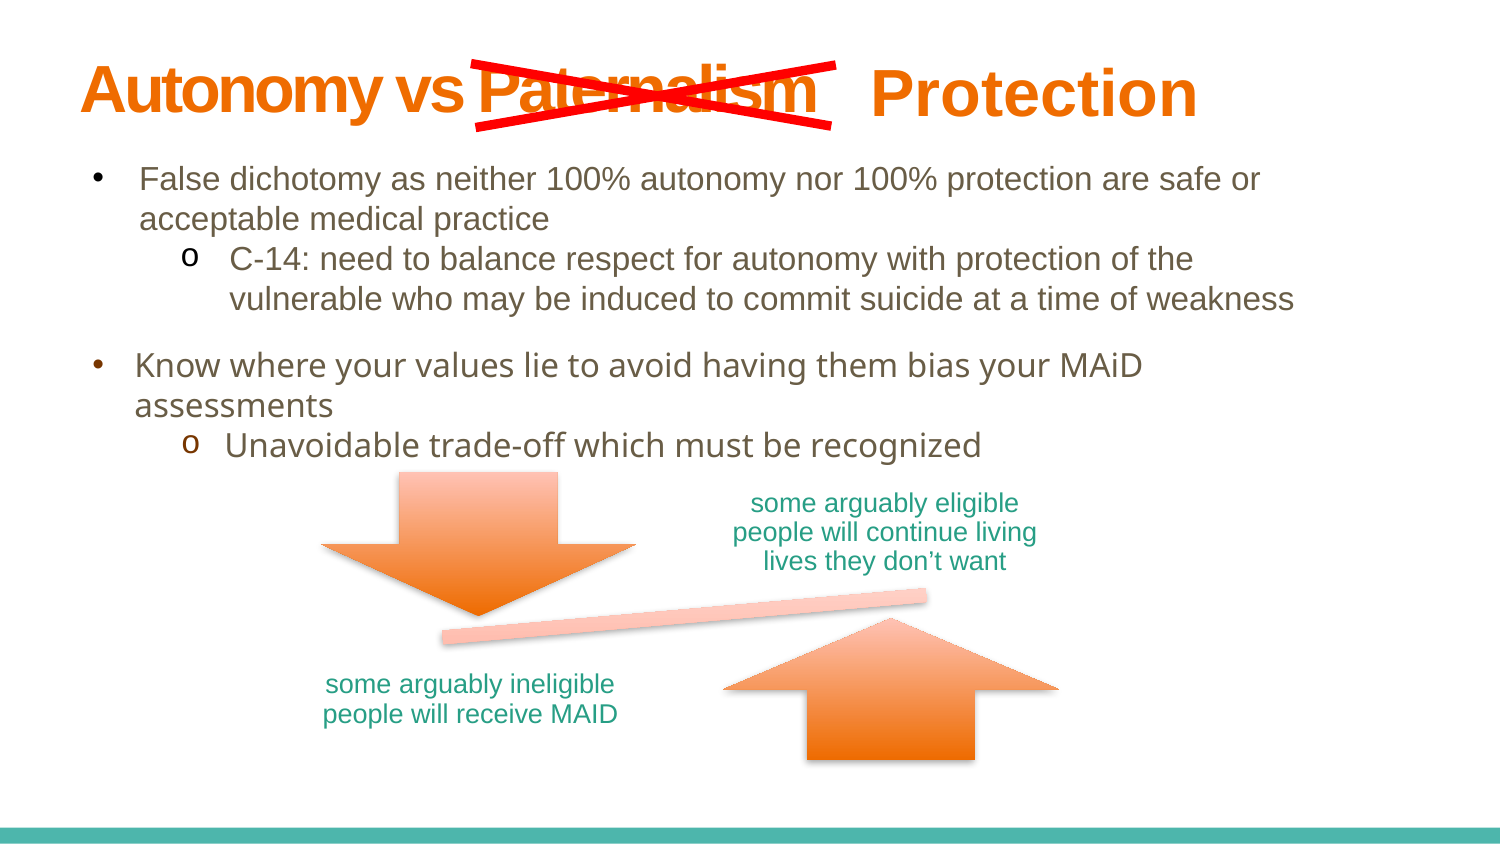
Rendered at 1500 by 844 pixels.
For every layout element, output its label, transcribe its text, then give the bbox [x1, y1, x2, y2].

text_box False dichotomy as neither 100% autonomy nor 100% protection are safe or acceptable medical practice C-14: need to balance respect for autonomy with protection of the vulnerable who may be induced to commit suicide at a time of weakness Know where your values lie to avoid having them bias your MAiD assessments Unavoidable trade-off which must be recognized [86, 154, 1351, 468]
text_box Autonomy vs Paternalism [74, 58, 1426, 147]
text_box Protection [864, 46, 1206, 133]
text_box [475, 64, 837, 128]
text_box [236, 471, 1134, 761]
